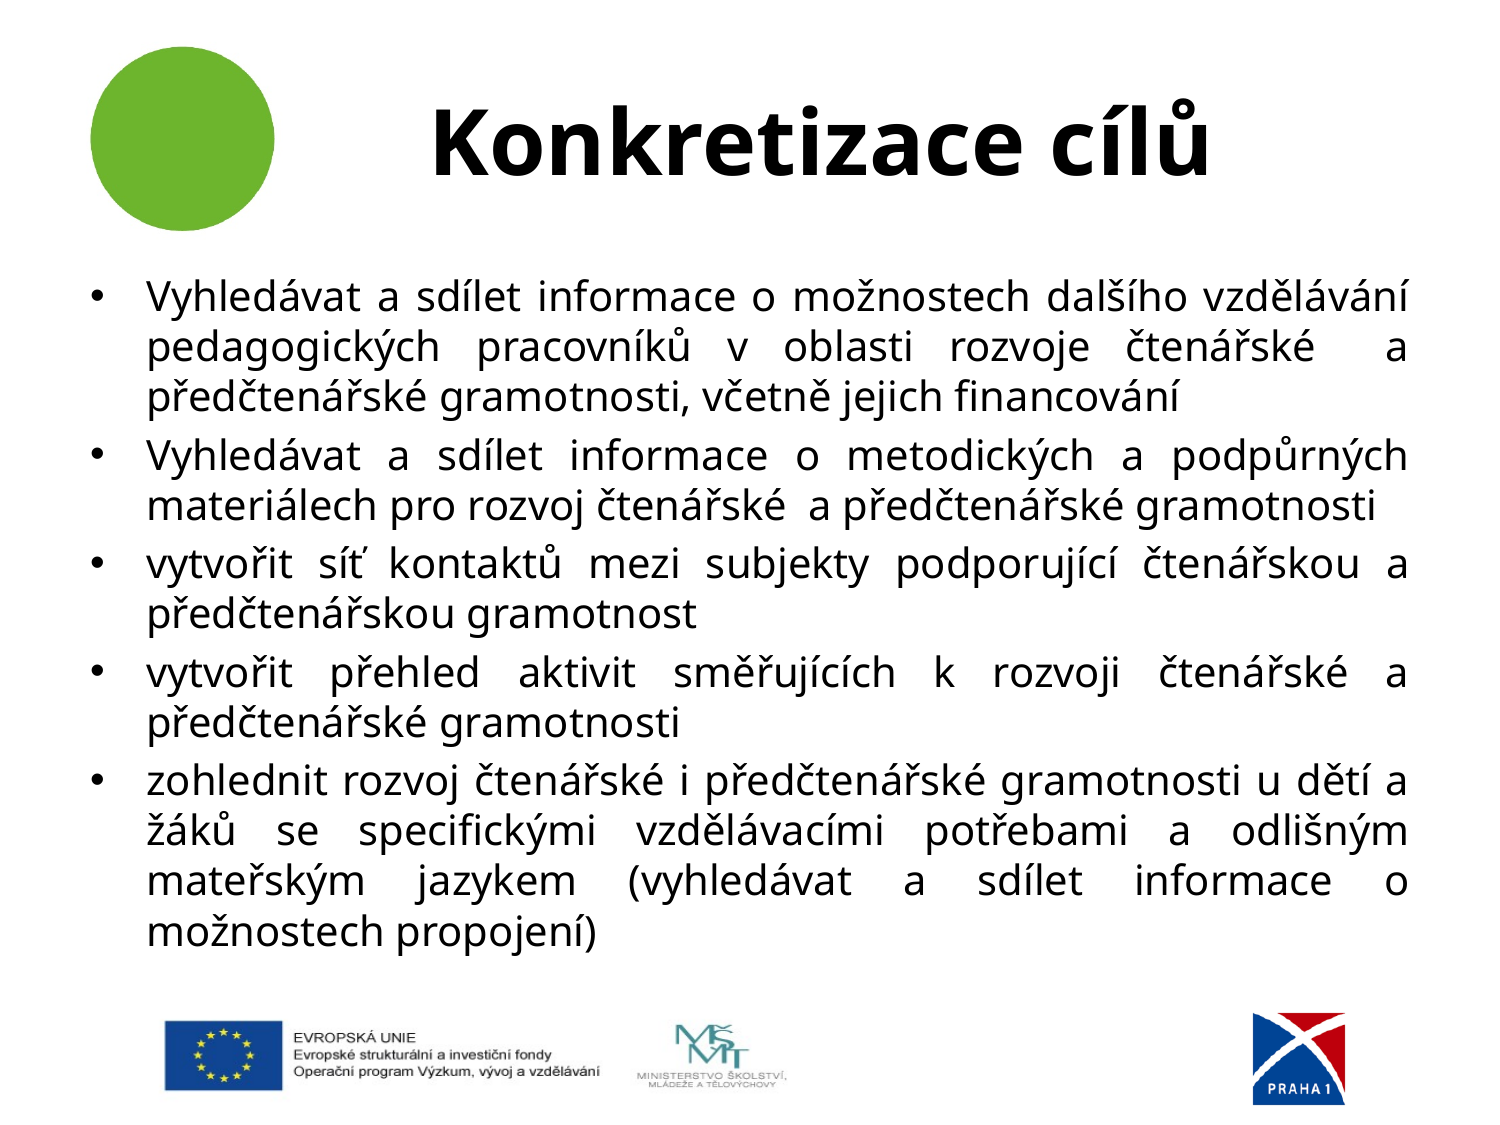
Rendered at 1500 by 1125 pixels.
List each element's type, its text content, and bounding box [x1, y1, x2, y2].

picture [1234, 1005, 1363, 1123]
picture [123, 1005, 821, 1125]
picture [74, 31, 290, 246]
list Vyhledávat a sdílet informace o možnostech dalšího vzdělávání pedagogických pracovníků v oblasti rozvoje čtenářské a předčtenářské gramotnosti, včetně jejich financování Vyhledávat a sdílet informace o metodických a podpůrných materiálech pro rozvoj čtenářské a předčtenářské gramotnosti vytvořit síť kontaktů mezi subjekty podporující čtenářskou a předčtenářskou gramotnost vytvořit přehled aktivit směřujících k rozvoji čtenářské a předčtenářské gramotnosti zohlednit rozvoj čtenářské i předčtenářské gramotnosti u dětí a žáků se specifickými vzdělávacími potřebami a odlišným mateřským jazykem (vyhledávat a sdílet informace o možnostech propojení) [75, 262, 1425, 1005]
title Konkretizace cílů [293, 45, 1425, 233]
